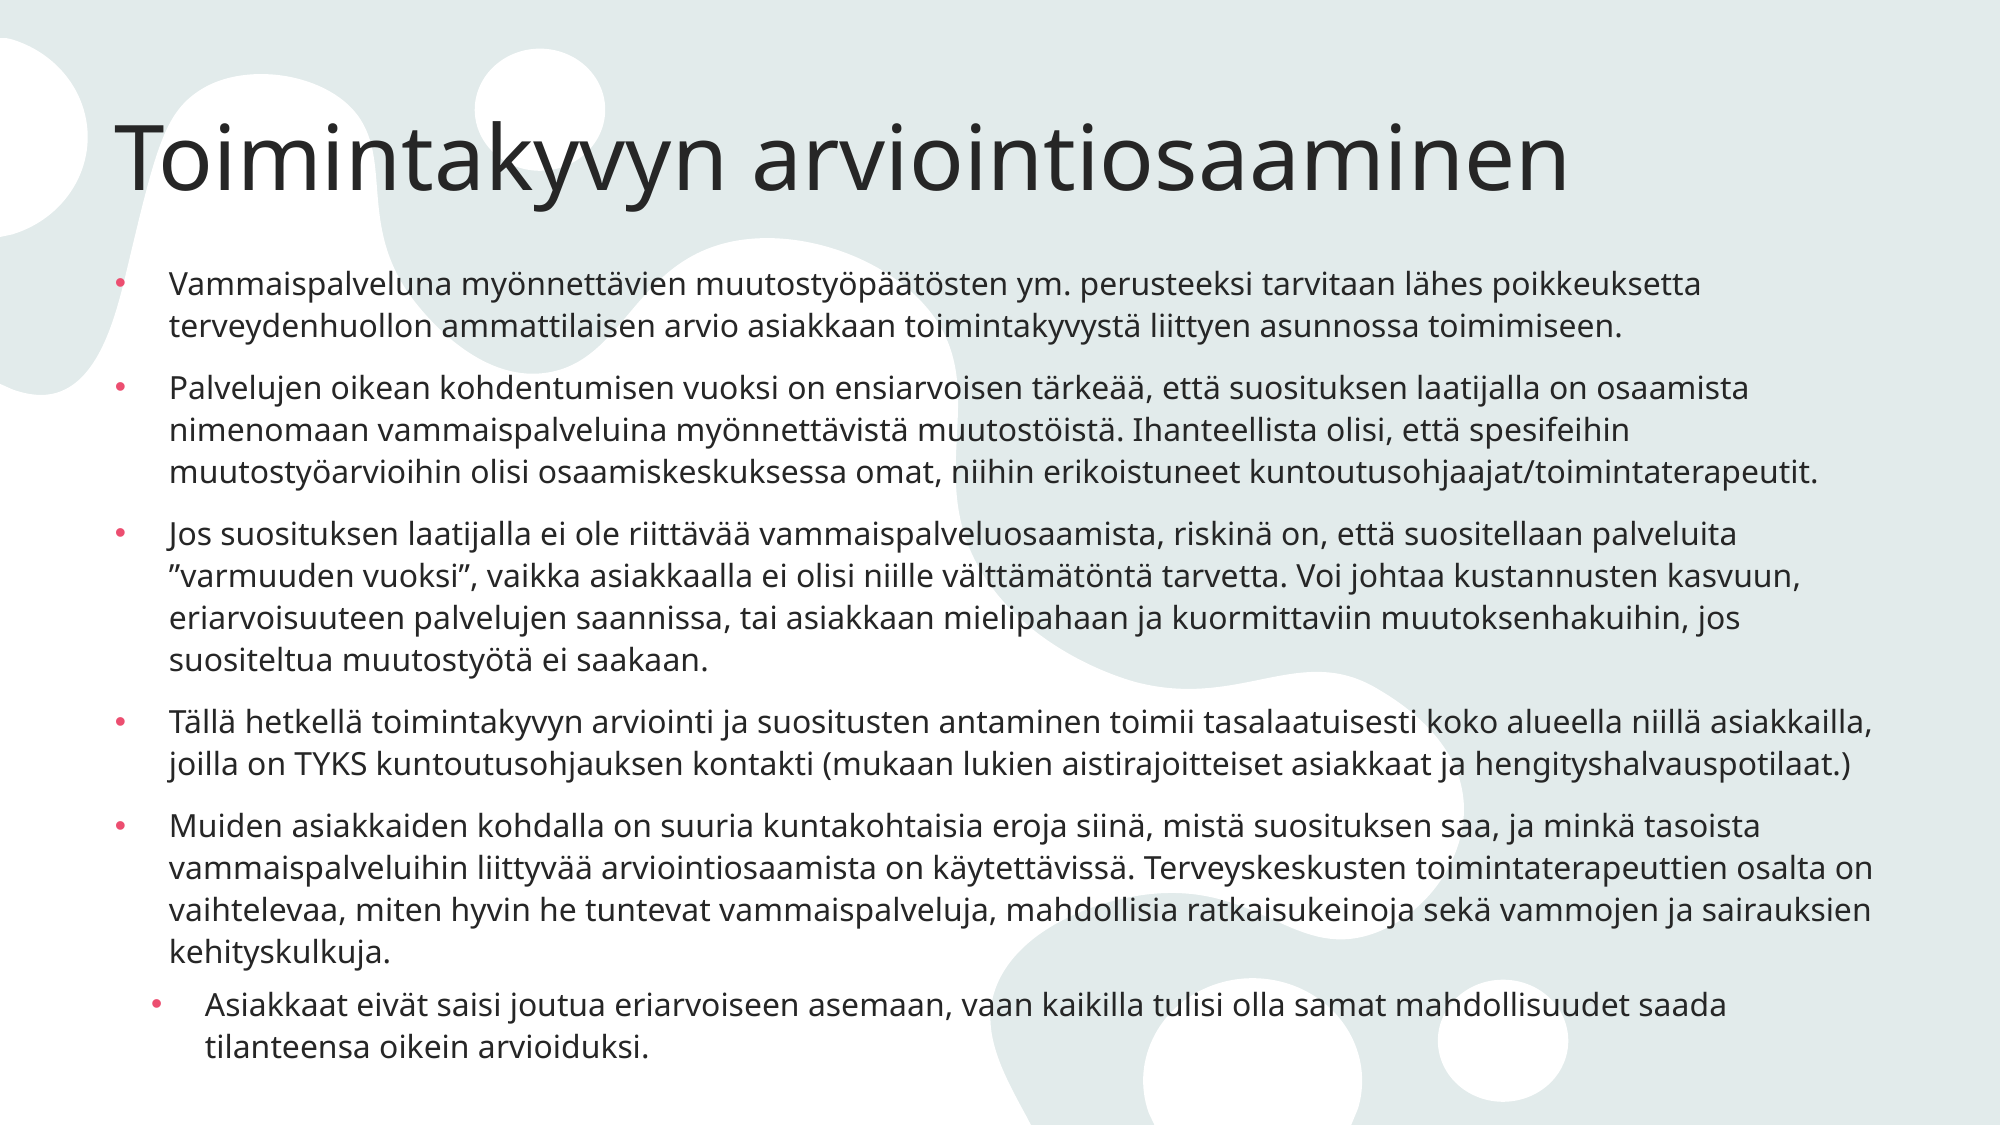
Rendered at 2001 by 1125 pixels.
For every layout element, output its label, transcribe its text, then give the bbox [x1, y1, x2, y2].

list Vammaispalveluna myönnettävien muutostyöpäätösten ym. perusteeksi tarvitaan lähes poikkeuksetta terveydenhuollon ammattilaisen arvio asiakkaan toimintakyvystä liittyen asunnossa toimimiseen. Palvelujen oikean kohdentumisen vuoksi on ensiarvoisen tärkeää, että suosituksen laatijalla on osaamista nimenomaan vammaispalveluina myönnettävistä muutostöistä. Ihanteellista olisi, että spesifeihin muutostyöarvioihin olisi osaamiskeskuksessa omat, niihin erikoistuneet kuntoutusohjaajat/toimintaterapeutit. Jos suosituksen laatijalla ei ole riittävää vammaispalveluosaamista, riskinä on, että suositellaan palveluita ”varmuuden vuoksi”, vaikka asiakkaalla ei olisi niille välttämätöntä tarvetta. Voi johtaa kustannusten kasvuun, eriarvoisuuteen palvelujen saannissa, tai asiakkaan mielipahaan ja kuormittaviin muutoksenhakuihin, jos suositeltua muutostyötä ei saakaan. Tällä hetkellä toimintakyvyn arviointi ja suositusten antaminen toimii tasalaatuisesti koko alueella niillä asiakkailla, joilla on TYKS kuntoutusohjauksen kontakti (mukaan lukien aistirajoitteiset asiakkaat ja hengityshalvauspotilaat.) Muiden asiakkaiden kohdalla on suuria kuntakohtaisia eroja siinä, mistä suosituksen saa, ja minkä tasoista vammaispalveluihin liittyvää arviointiosaamista on käytettävissä. Terveyskeskusten toimintaterapeuttien osalta on vaihtelevaa, miten hyvin he tuntevat vammaispalveluja, mahdollisia ratkaisukeinoja sekä vammojen ja sairauksien kehityskulkuja. Asiakkaat eivät saisi joutua eriarvoiseen asemaan, vaan kaikilla tulisi olla samat mahdollisuudet saada tilanteensa oikein arvioiduksi. [99, 252, 1900, 1114]
title Toimintakyvyn arviointiosaaminen [99, 91, 1900, 216]
